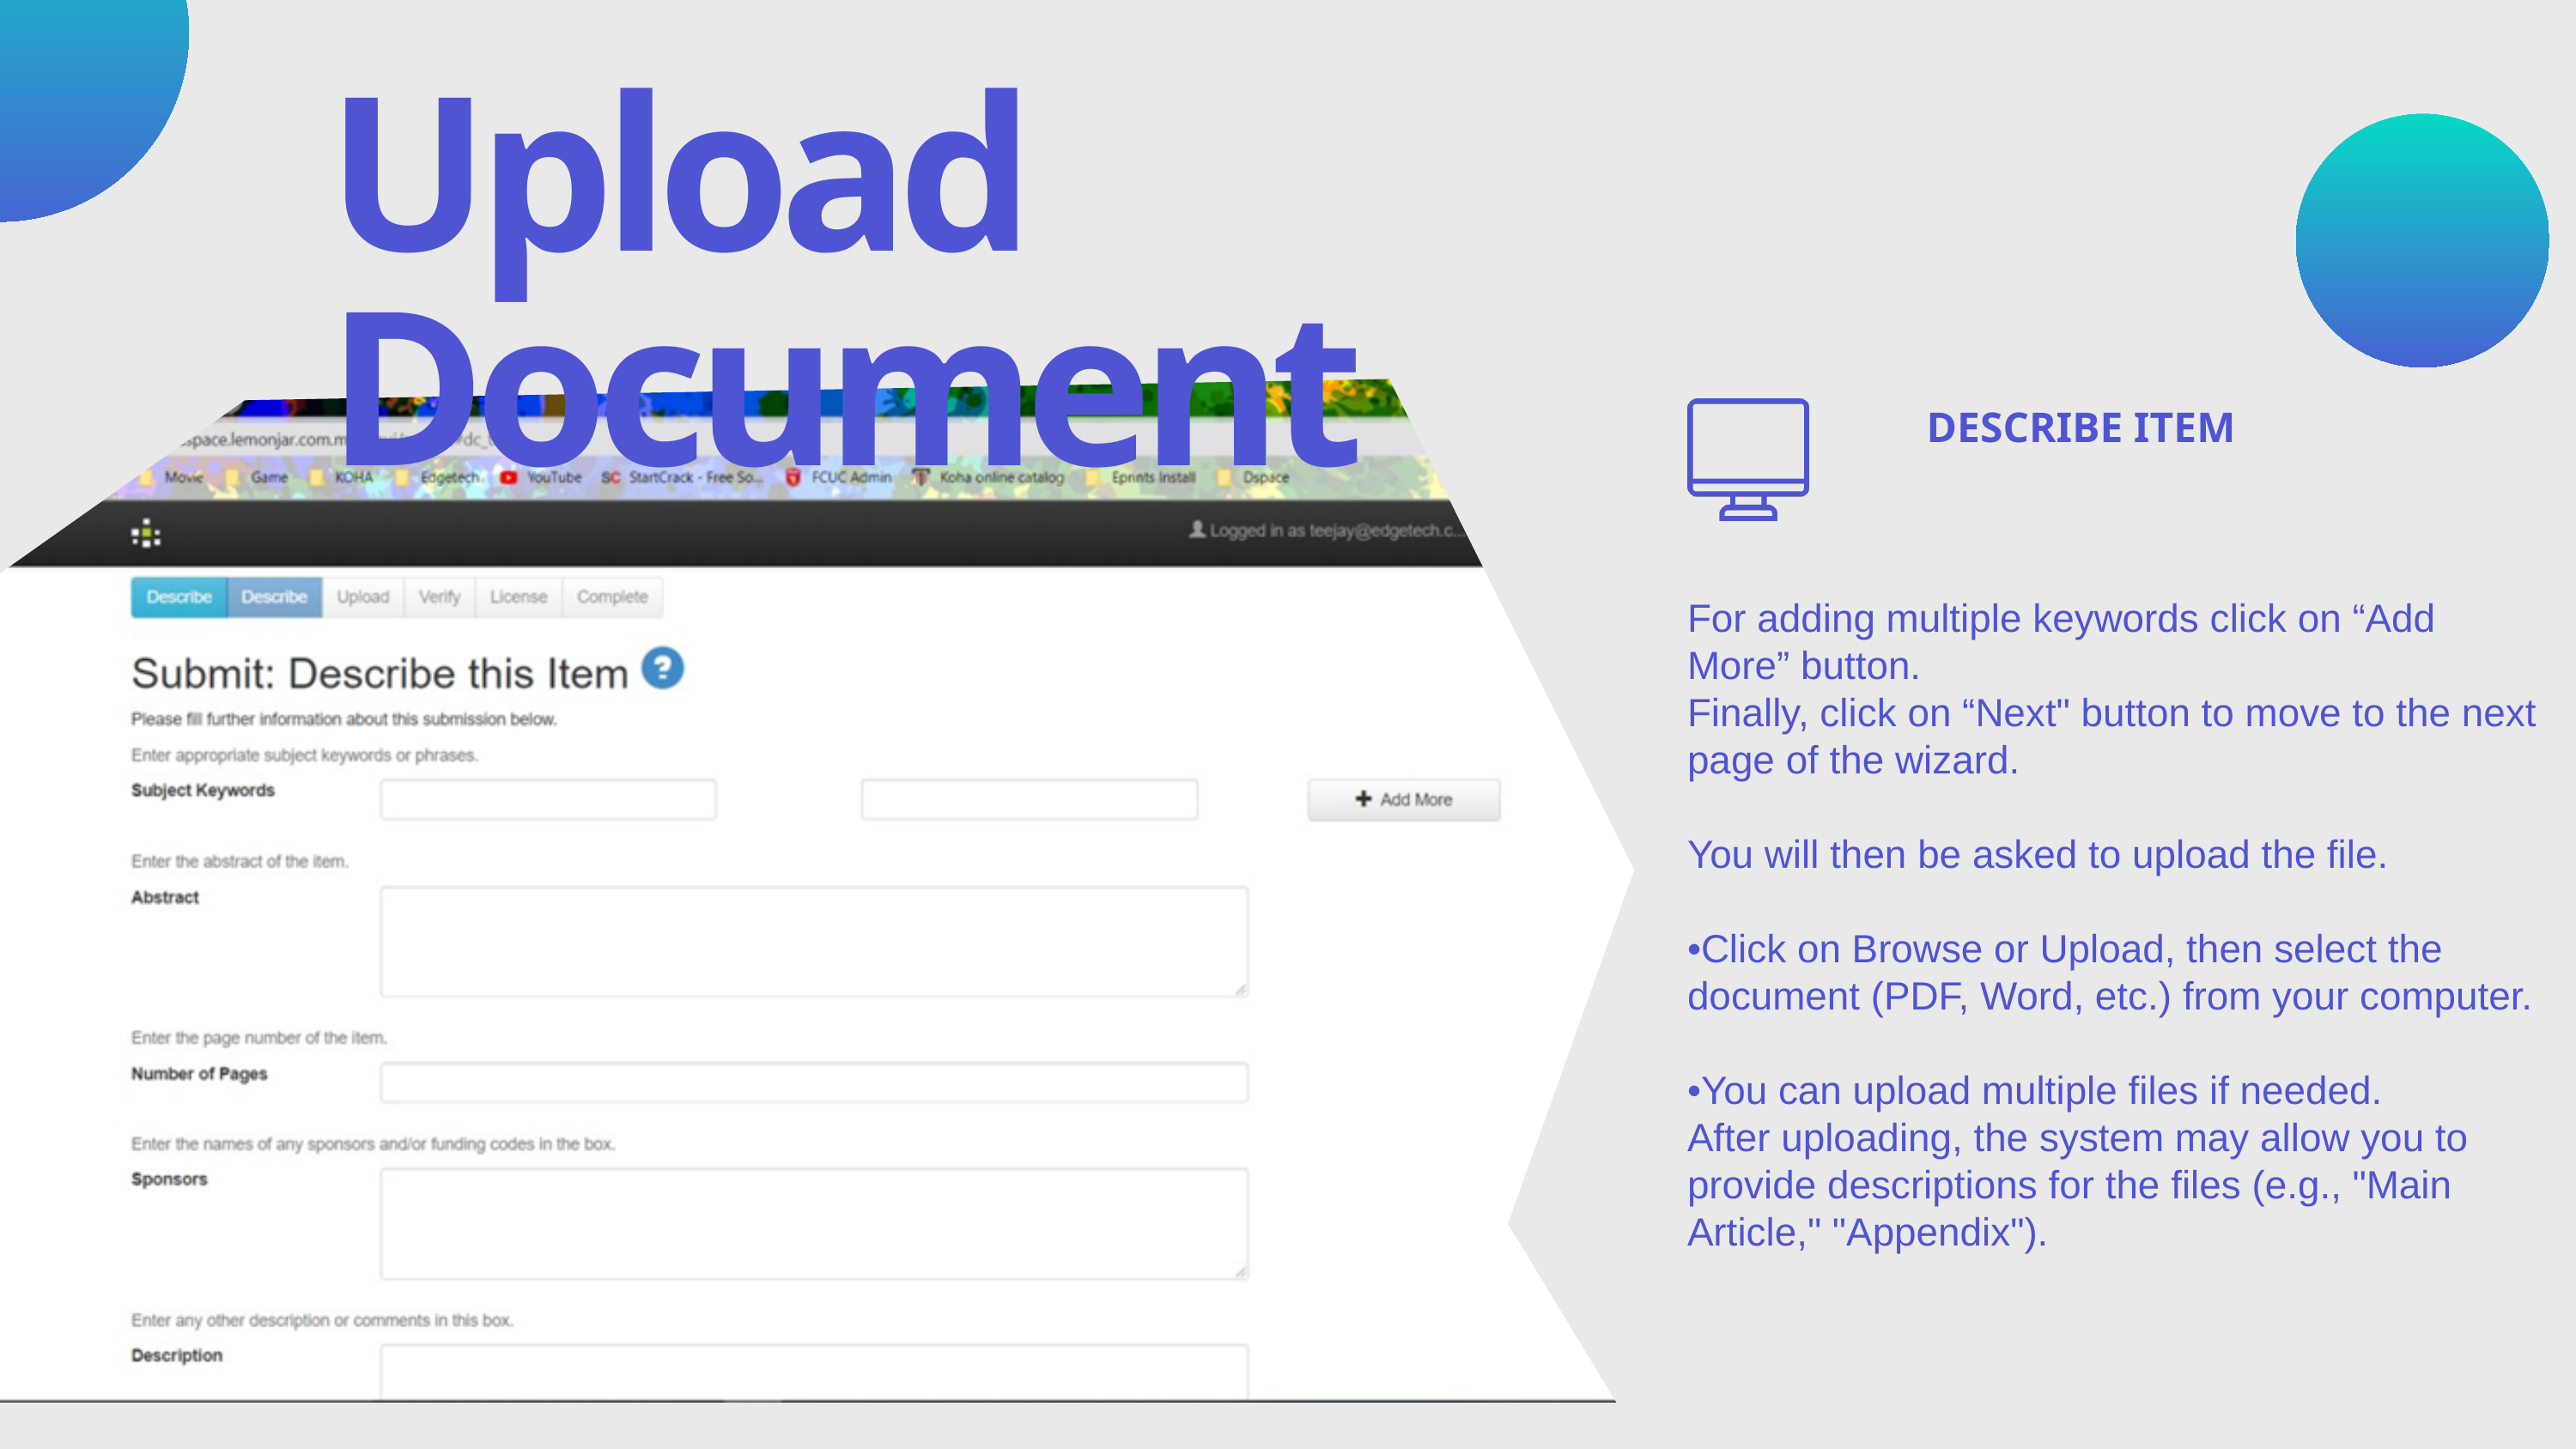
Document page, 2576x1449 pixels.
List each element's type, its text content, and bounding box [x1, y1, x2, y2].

text_box Upload Document [327, 80, 2091, 508]
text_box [0, 379, 1635, 1404]
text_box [2295, 113, 2550, 368]
text_box DESCRIBE ITEM [1850, 409, 2312, 452]
text_box [1687, 398, 1810, 521]
text_box For adding multiple keywords click on “Add More” button. Finally, click on “Next" button to move to the next page of the wizard. You will then be asked to upload the file. •Click on Browse or Upload, then select the document (PDF, Word, etc.) from your computer. •You can upload multiple files if needed. After uploading, the system may allow you to provide descriptions for the files (e.g., "Main Article," "Appendix"). [1687, 592, 2546, 1301]
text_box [0, 0, 190, 222]
